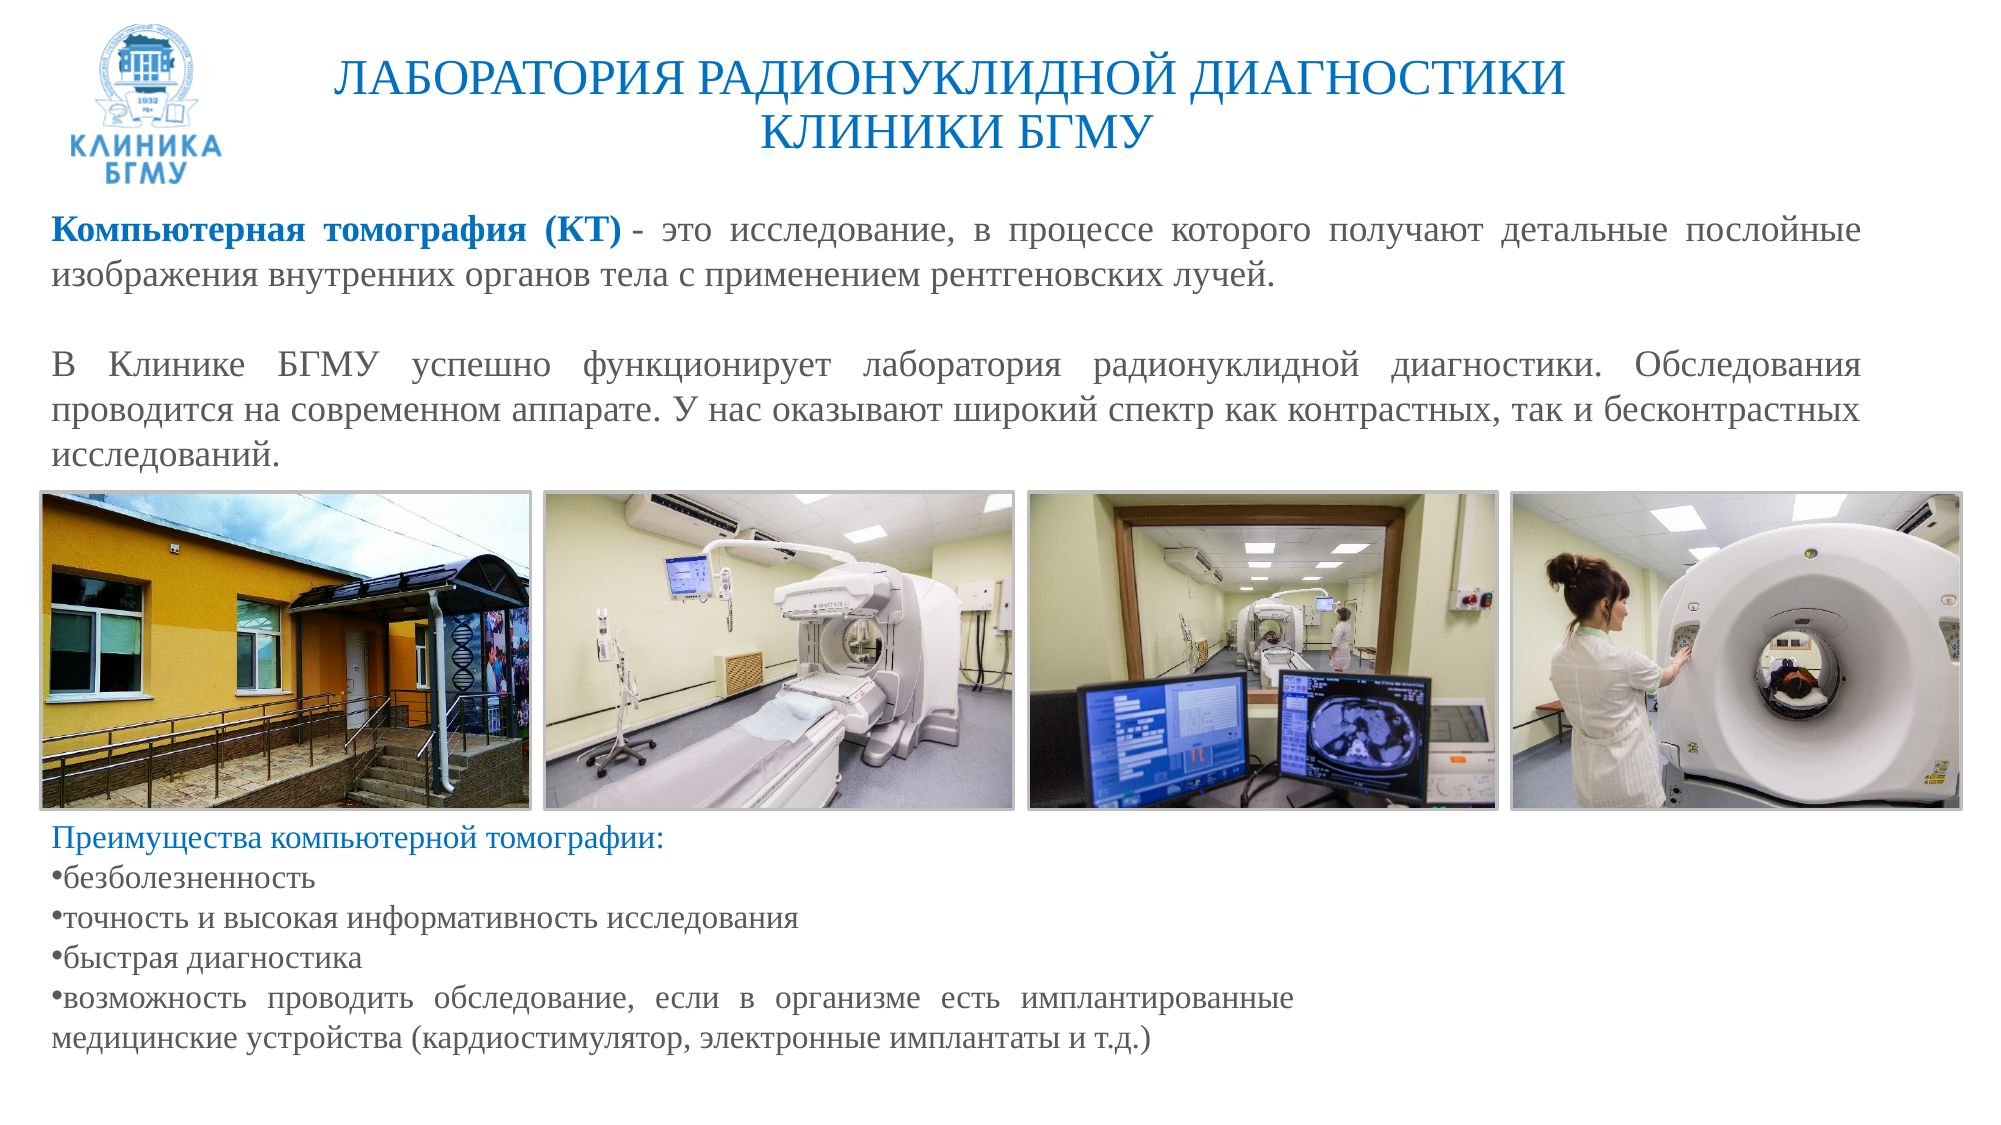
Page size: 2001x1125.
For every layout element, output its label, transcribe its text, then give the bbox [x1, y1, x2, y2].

picture [42, 493, 529, 808]
title ЛАБОРАТОРИЯ РАДИОНУКЛИДНОЙ ДИАГНОСТИКИ КЛИНИКИ БГМУ [310, 43, 1677, 168]
picture [1513, 493, 1960, 808]
picture [1029, 493, 1496, 808]
text_box Компьютерная томография (КТ) - это исследование, в процессе которого получают детальные послойные изображения внутренних органов тела с применением рентгеновских лучей. В Клинике БГМУ успешно функционирует лаборатория радионуклидной диагностики. Обследования проводится на современном аппарате. У нас оказывают широкий спектр как контрастных, так и бесконтрастных исследований. [36, 196, 1878, 481]
picture [546, 493, 1012, 808]
text_box Преимущества компьютерной томографии: безболезненность точность и высокая информативность исследования быстрая диагностика возможность проводить обследование, если в организме есть имплантированные медицинские устройства (кардиостимулятор, электронные имплантаты и т.д.) [36, 807, 1311, 1063]
picture [23, 19, 310, 208]
